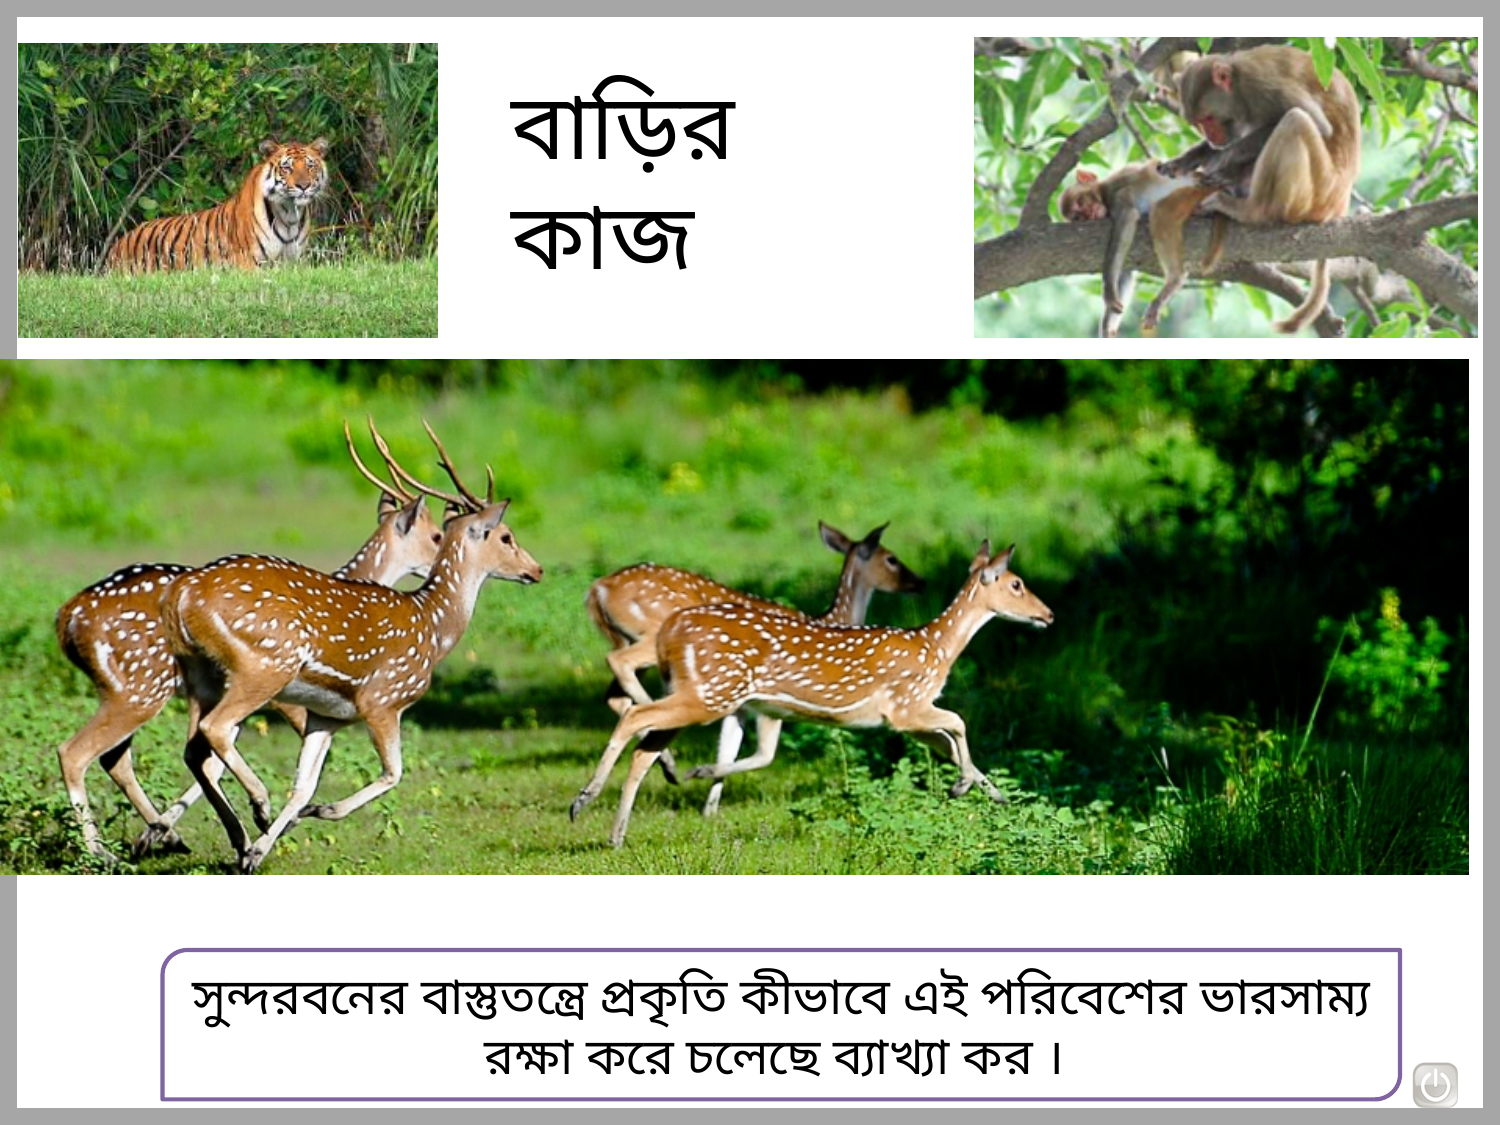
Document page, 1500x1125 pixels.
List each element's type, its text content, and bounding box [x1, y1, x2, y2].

picture [18, 43, 438, 338]
text_box বাড়ির কাজ [482, 45, 940, 311]
picture [0, 359, 1469, 876]
picture [974, 37, 1479, 338]
text_box সুন্দরবনের বাস্তুতন্ত্রে প্রকৃতি কীভাবে এই পরিবেশের ভারসাম্য রক্ষা করে চলেছে ব্যাখ্যা কর । [160, 947, 1403, 1102]
